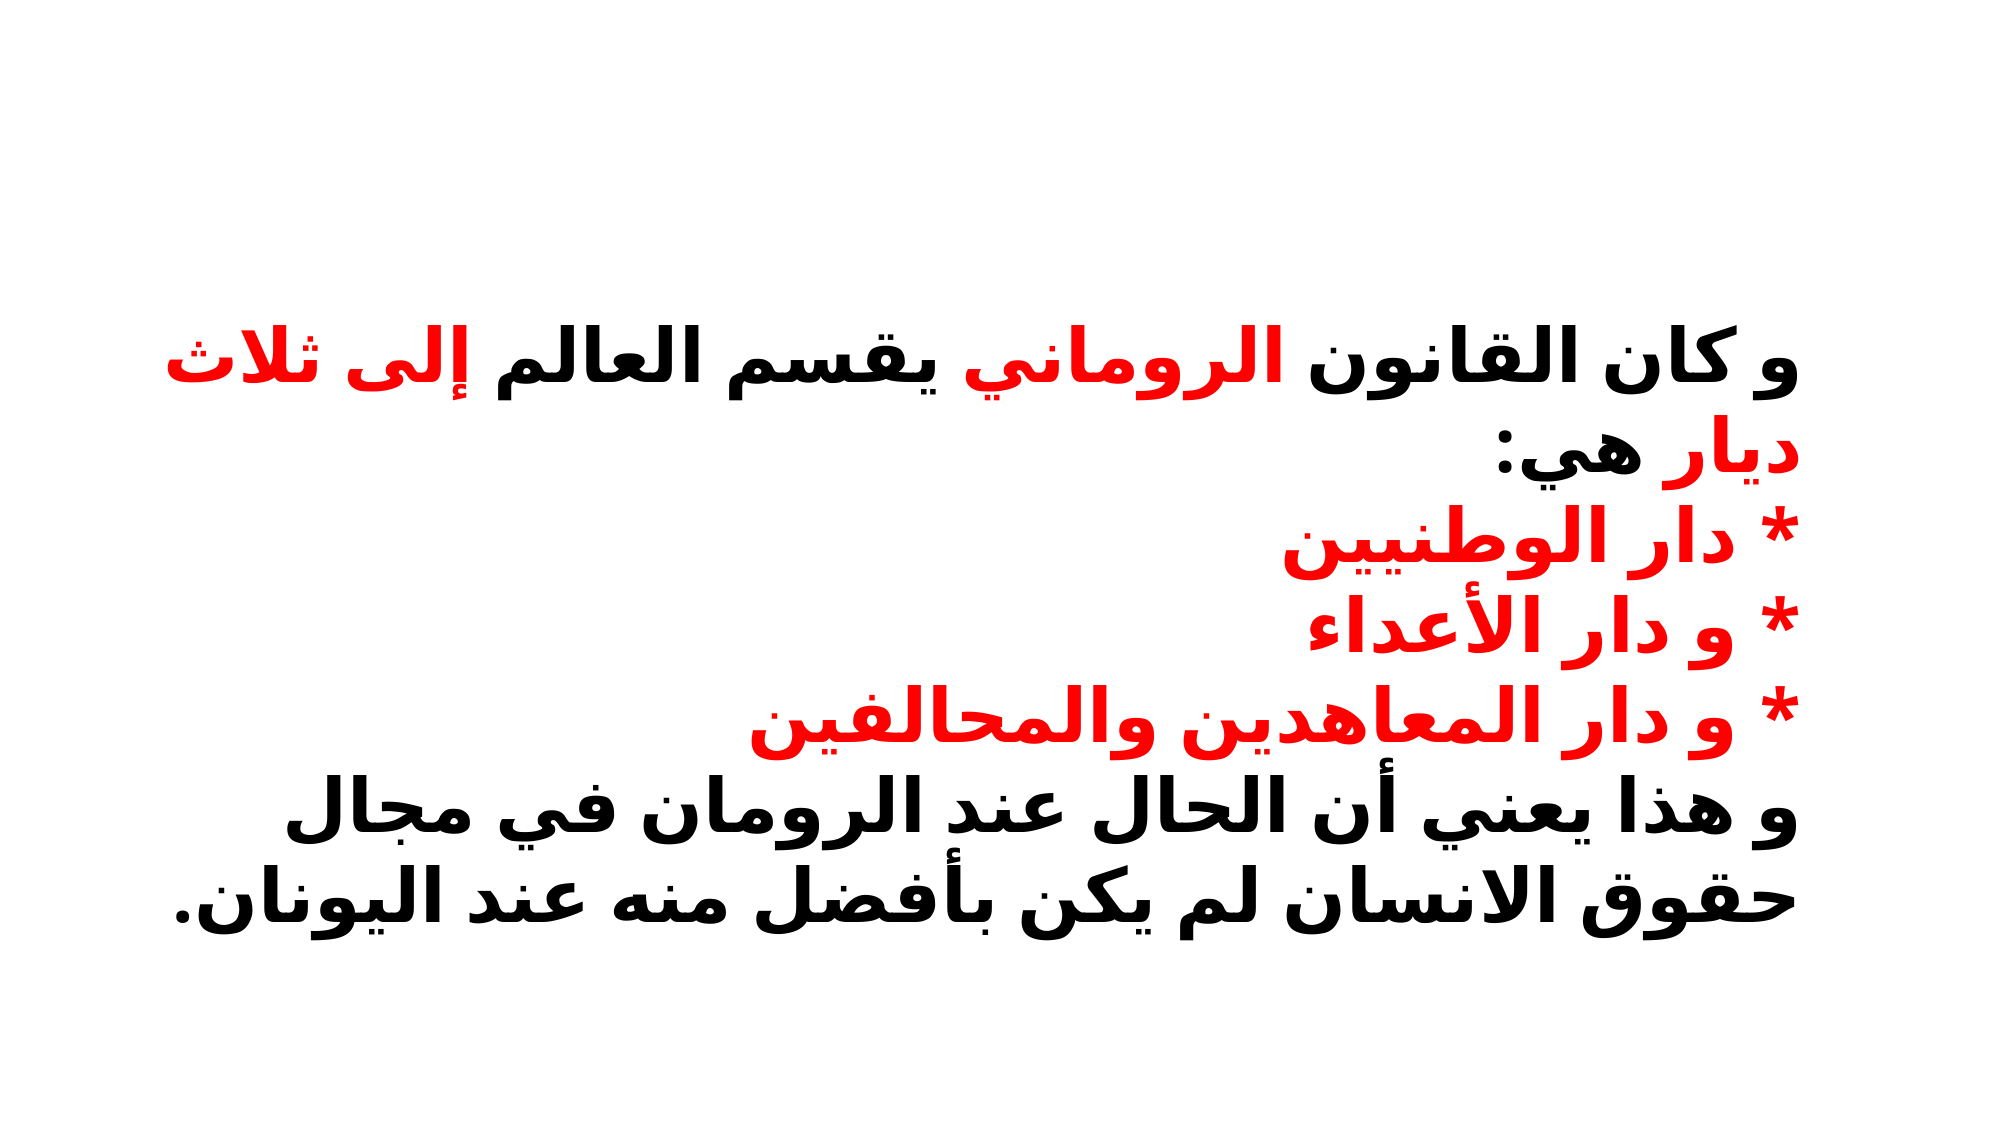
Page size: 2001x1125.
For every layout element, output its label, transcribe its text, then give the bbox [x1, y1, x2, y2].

text_box و كان القانون الروماني يقسم العالم إلى ثلاث ديار هي: * دار الوطنيين * و دار الأعداء * و دار المعاهدين والمحالفين و هذا يعني أن الحال عند الرومان في مجال حقوق الانسان لم يكن بأفضل منه عند اليونان. [106, 299, 1819, 945]
